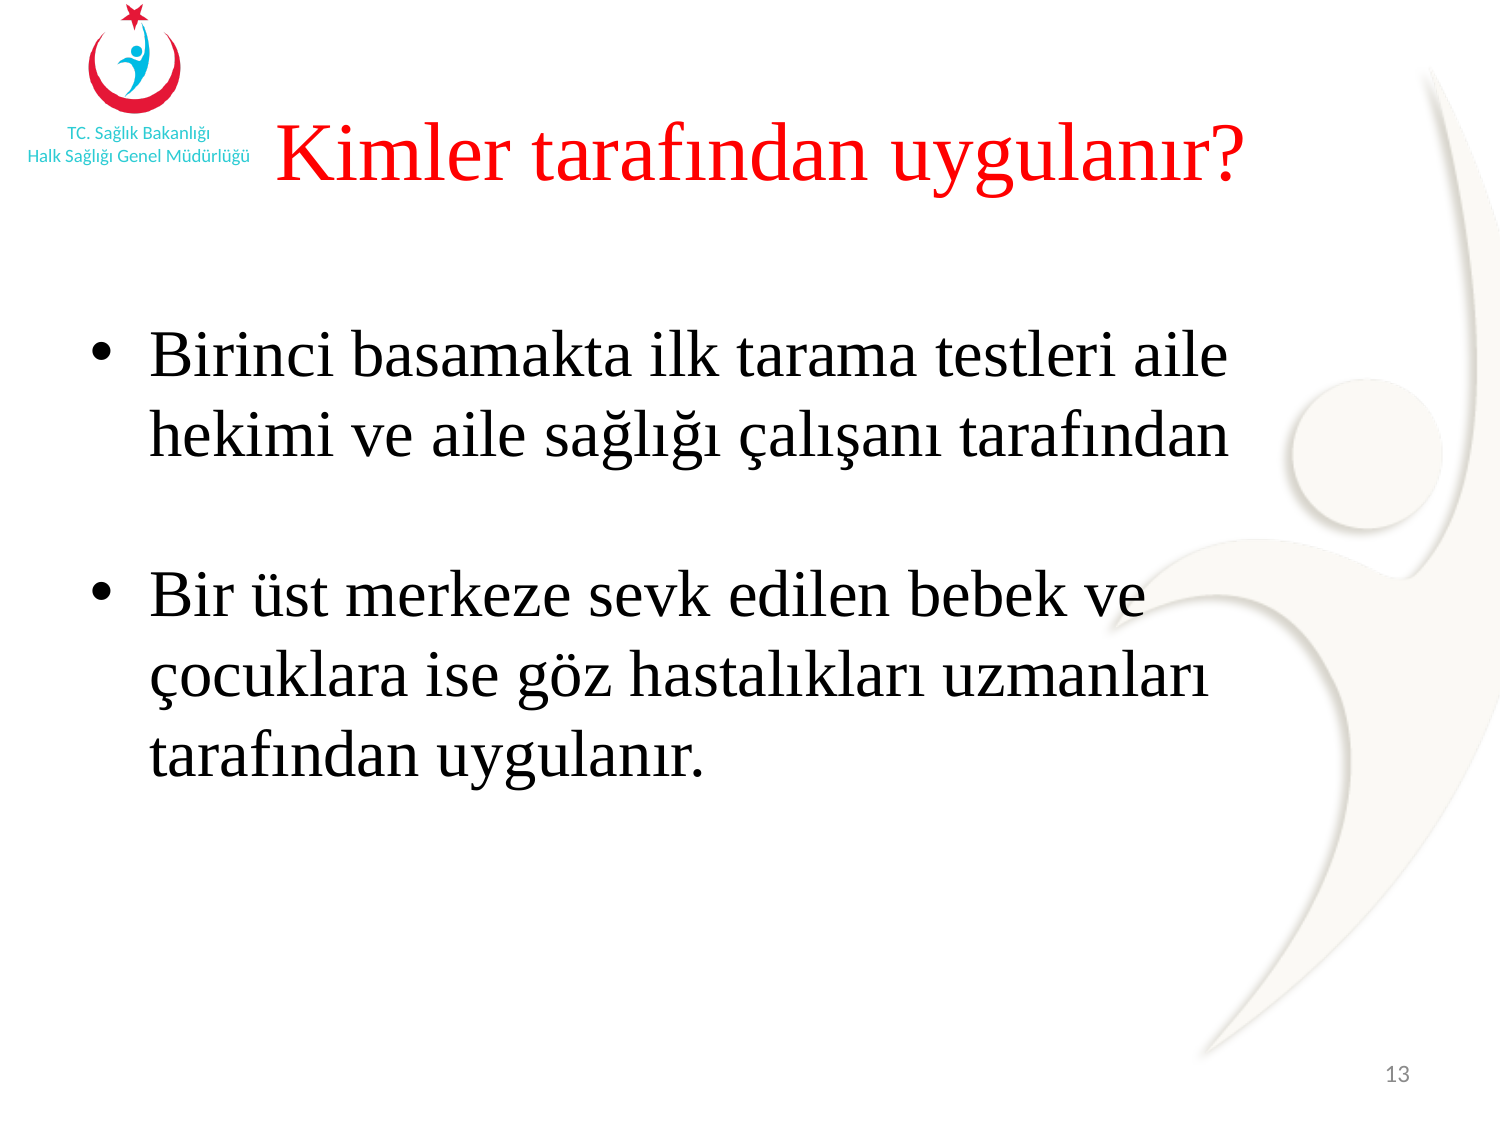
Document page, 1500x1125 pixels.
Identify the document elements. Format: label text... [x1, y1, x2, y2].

list Birinci basamakta ilk tarama testleri aile hekimi ve aile sağlığı çalışanı tarafından Bir üst merkeze sevk edilen bebek ve çocuklara ise göz hastalıkları uzmanları tarafından uygulanır. [75, 302, 1425, 1029]
picture [76, 0, 196, 125]
title Kimler tarafından uygulanır? [171, 90, 1353, 209]
slide_number 13 [1074, 1042, 1425, 1103]
